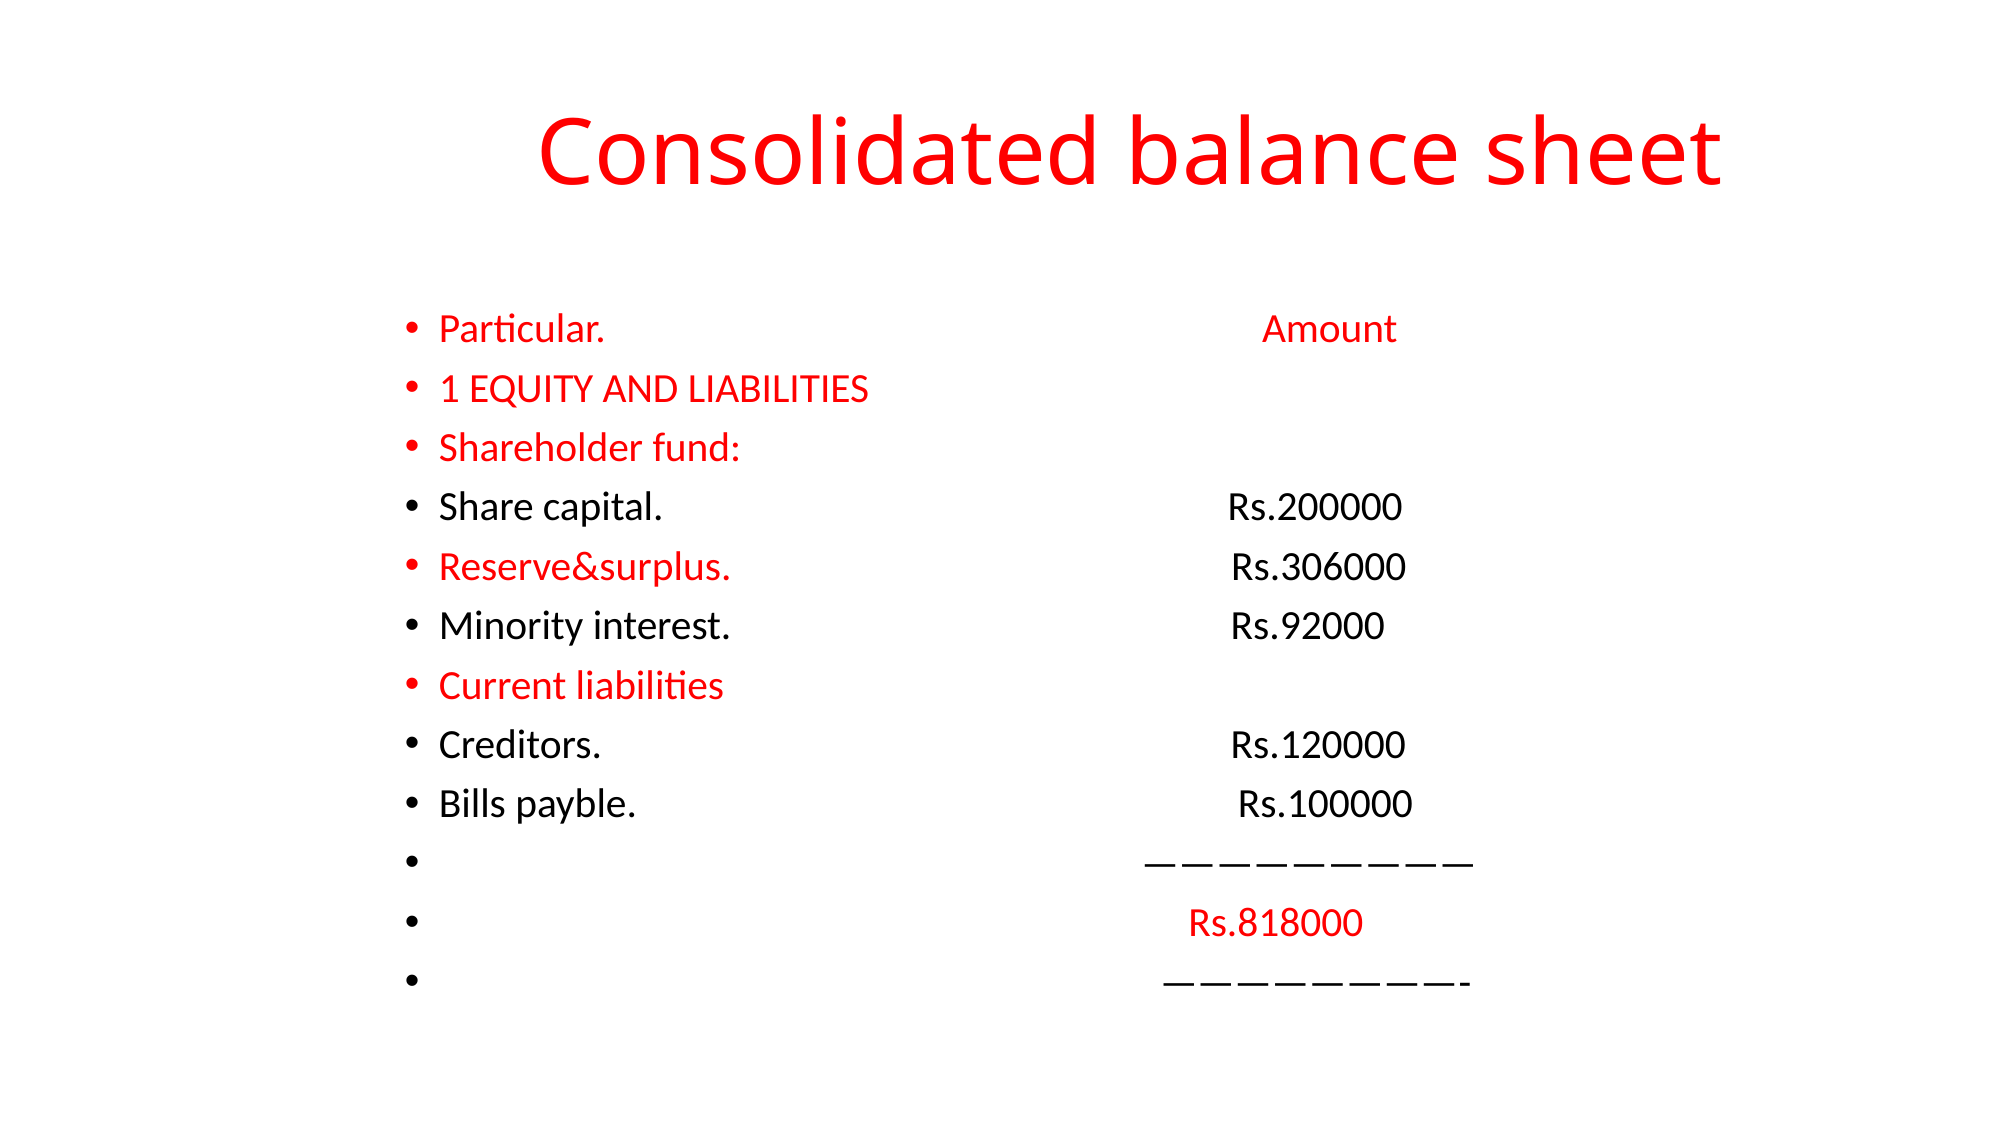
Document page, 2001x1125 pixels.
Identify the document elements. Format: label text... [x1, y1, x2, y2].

list Particular. Amount 1 EQUITY AND LIABILITIES Shareholder fund: Share capital. Rs.200000 Reserve&surplus. Rs.306000 Minority interest. Rs.92000 Current liabilities Creditors. Rs.120000 Bills payble. Rs.100000 ————————— Rs.818000 ————————- [389, 299, 2000, 1014]
title Consolidated balance sheet [521, 46, 2000, 264]
